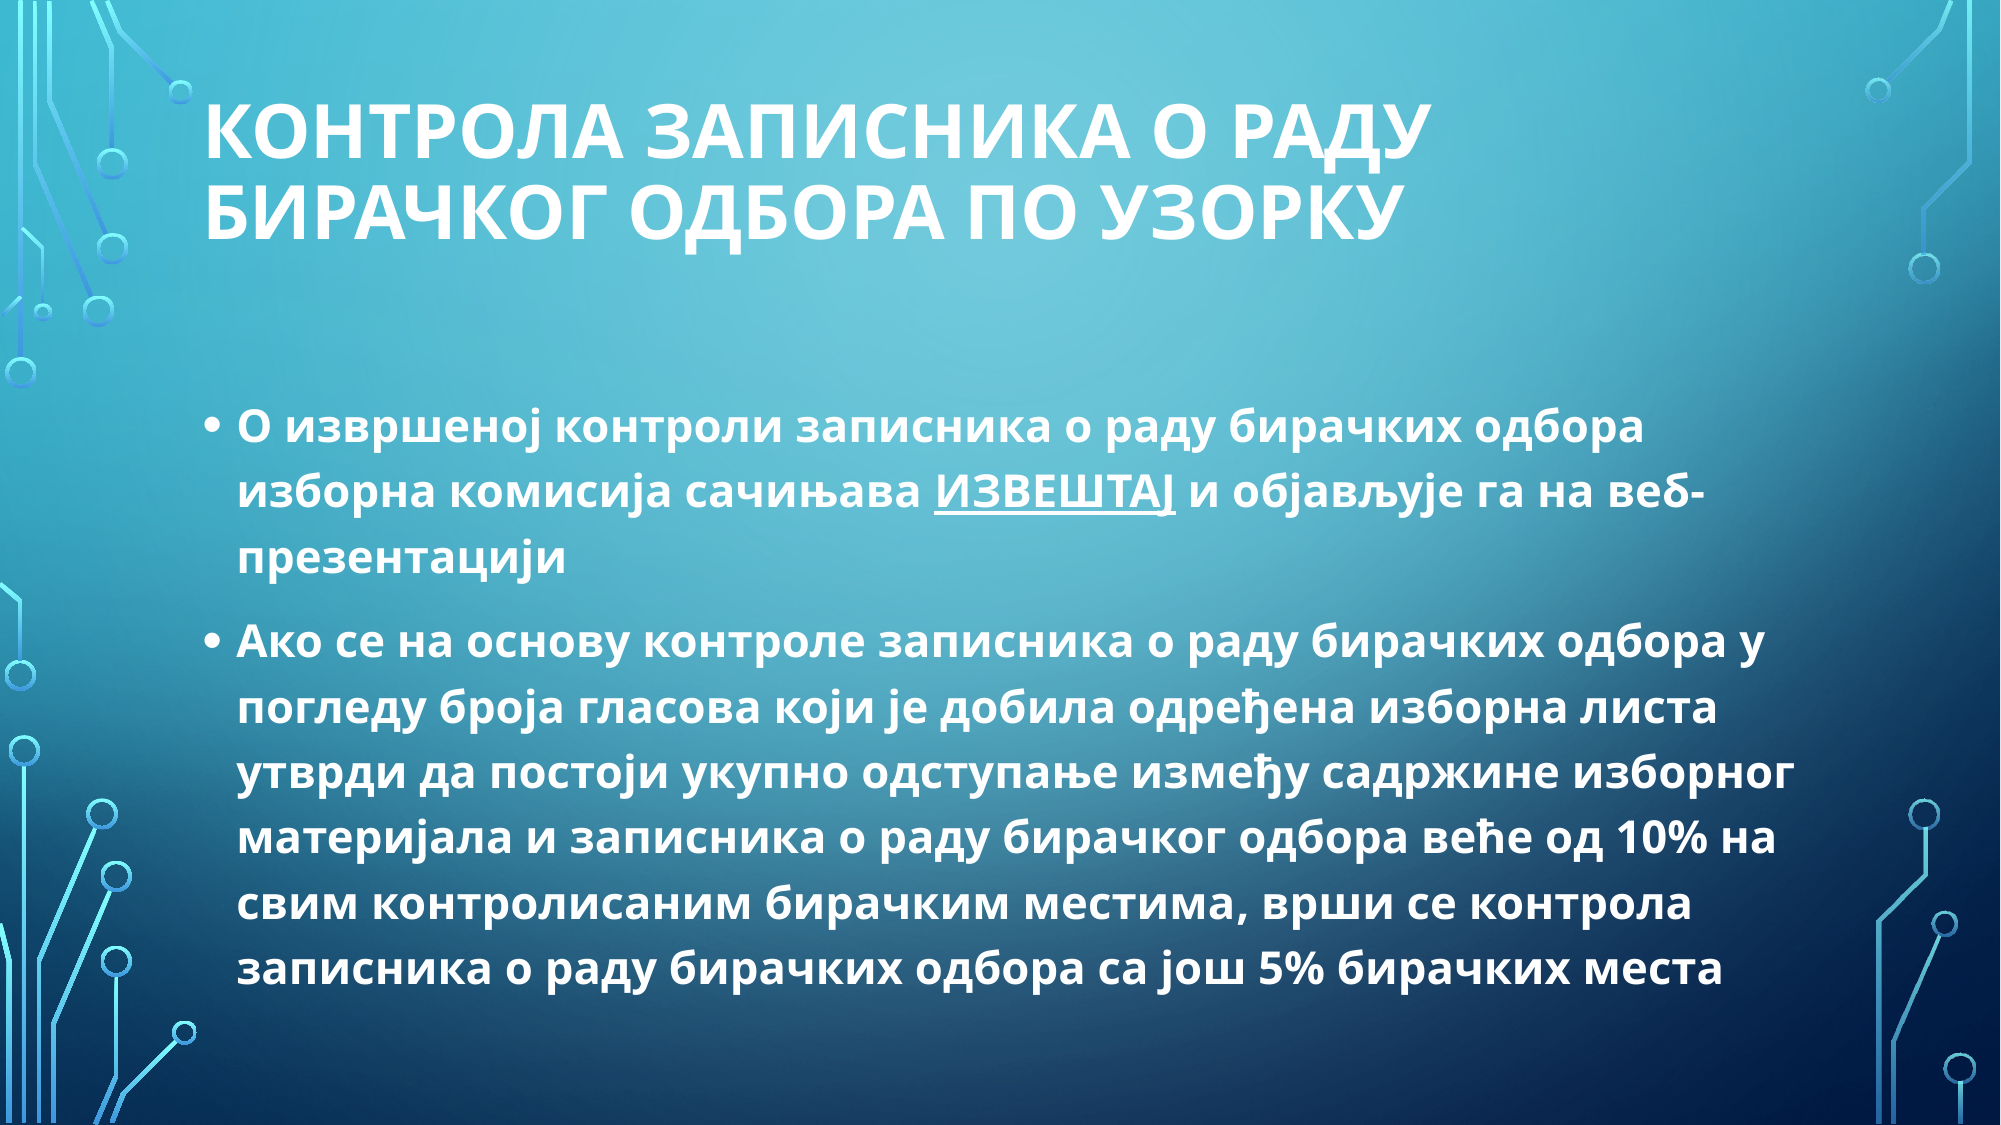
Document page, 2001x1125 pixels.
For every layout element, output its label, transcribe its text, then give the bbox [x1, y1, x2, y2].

list О извршеној контроли записника о раду бирачких одбора изборна комисија сачињава ИЗВЕШТАЈ и објављује га на веб-презентацији Ако се на основу контроле записника о раду бирачких одбора у погледу броја гласова који је добила одређена изборна листа утврди да постоји укупно одступање између садржине изборног материјала и записника о раду бирачког одбора веће од 10% на свим контролисаним бирачким местима, врши се контрола записника о раду бирачких одбора са још 5% бирачких места [187, 378, 1813, 1065]
title Контрола записника о раду бирачког одбора по узорку [187, 24, 1813, 327]
